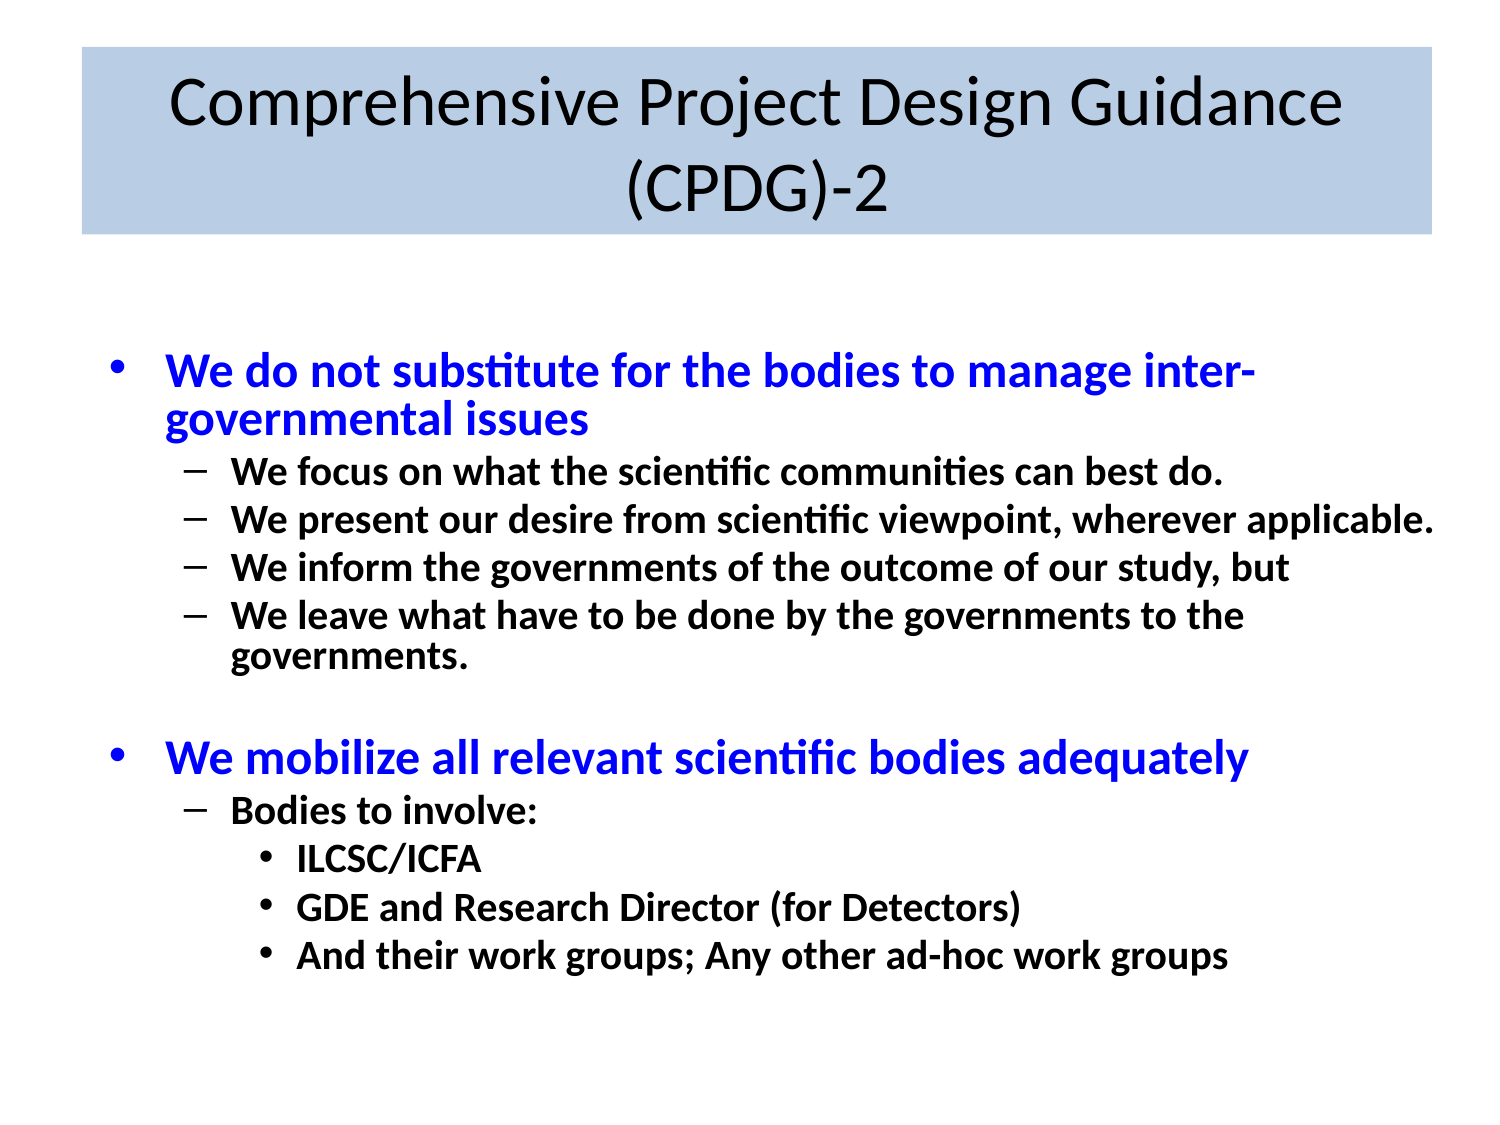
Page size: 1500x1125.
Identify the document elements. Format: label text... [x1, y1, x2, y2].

list We do not substitute for the bodies to manage inter-governmental issues We focus on what the scientific communities can best do. We present our desire from scientific viewpoint, wherever applicable. We inform the governments of the outcome of our study, but We leave what have to be done by the governments to the governments. We mobilize all relevant scientific bodies adequately Bodies to involve: ILCSC/ICFA GDE and Research Director (for Detectors) And their work groups; Any other ad-hoc work groups [93, 281, 1454, 1102]
text_box Comprehensive Project Design Guidance (CPDG)-2 [81, 46, 1432, 235]
